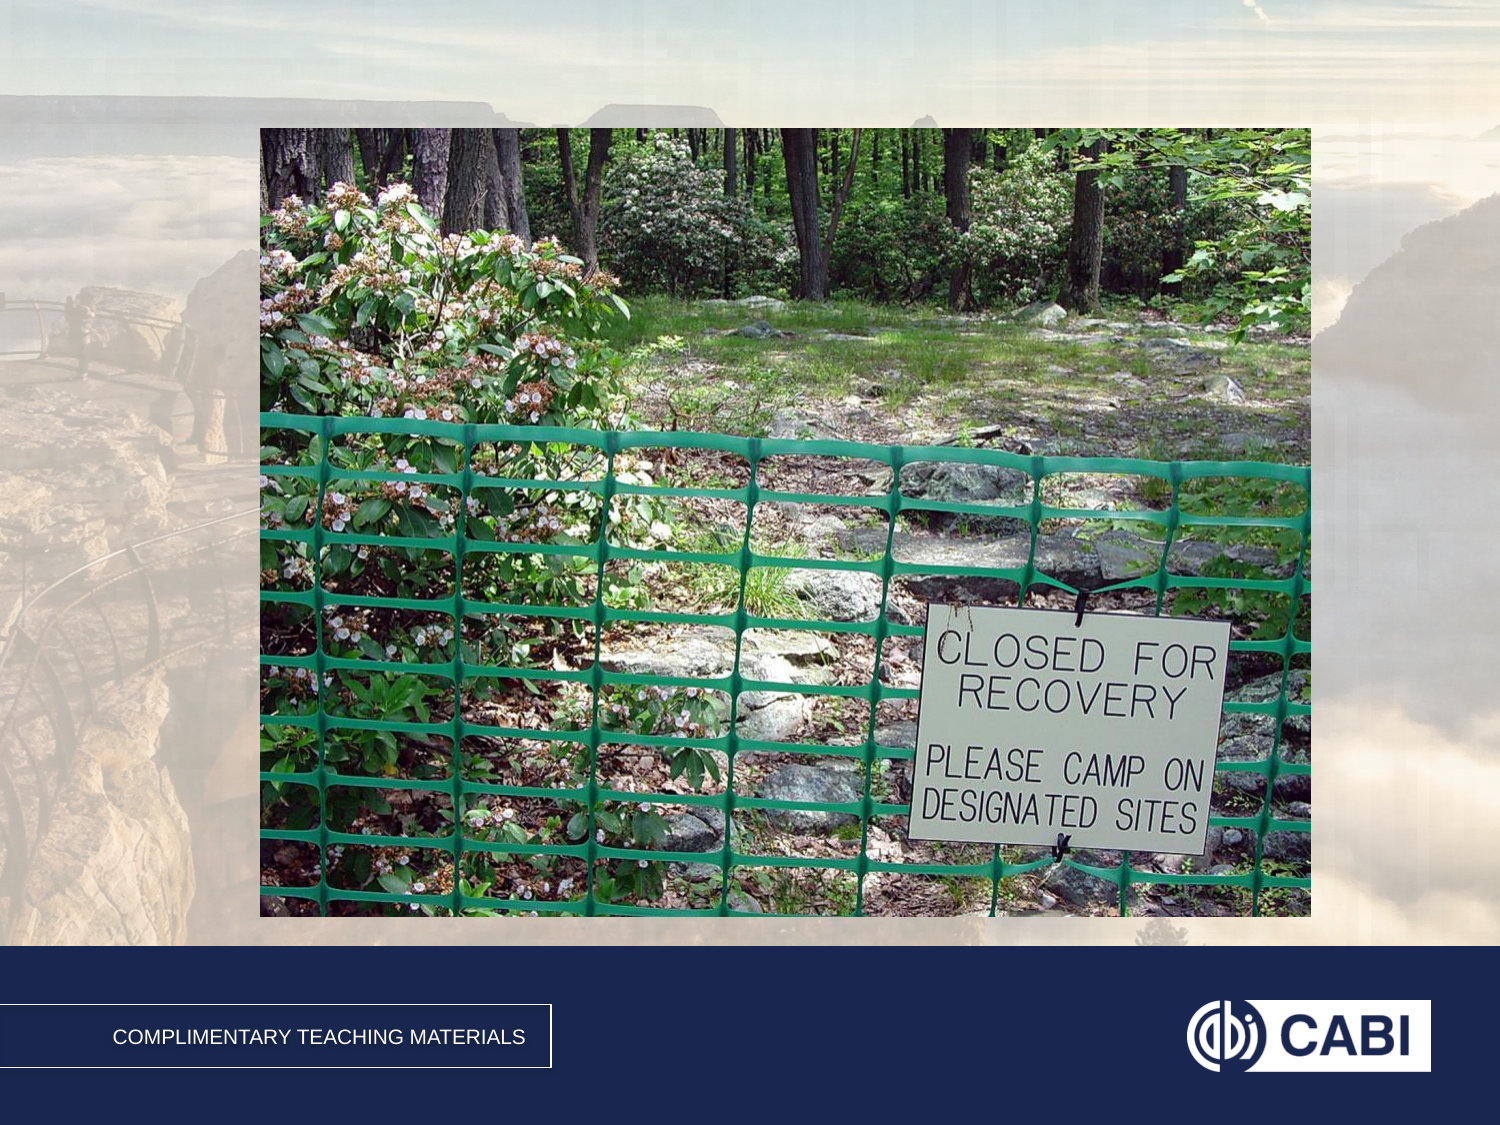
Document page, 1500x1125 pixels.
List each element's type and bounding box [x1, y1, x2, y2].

picture [1187, 1000, 1431, 1072]
picture [259, 128, 1311, 917]
